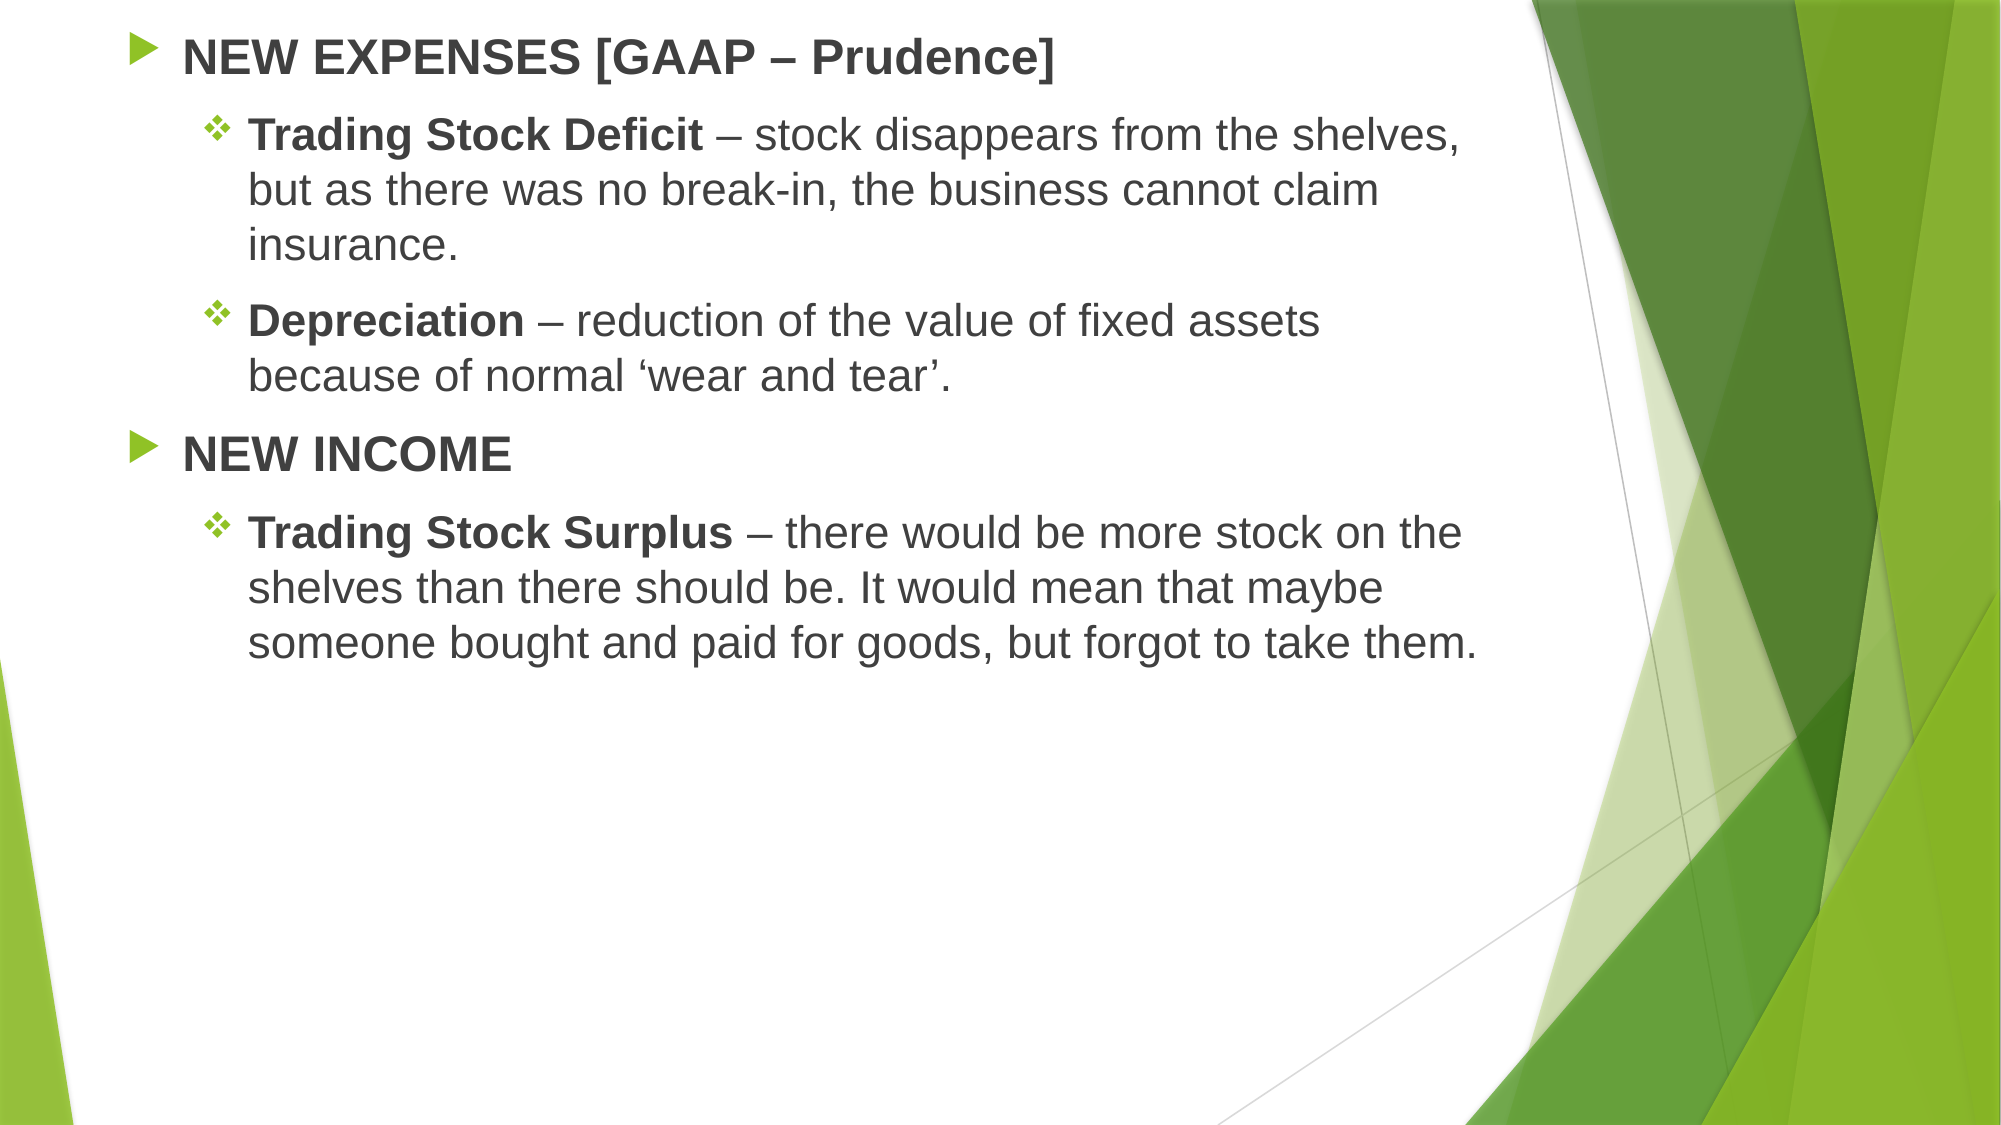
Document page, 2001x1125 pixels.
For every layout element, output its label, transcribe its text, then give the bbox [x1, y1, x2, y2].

list NEW EXPENSES [GAAP – Prudence] Trading Stock Deficit – stock disappears from the shelves, but as there was no break-in, the business cannot claim insurance. Depreciation – reduction of the value of fixed assets because of normal ‘wear and tear’. NEW INCOME Trading Stock Surplus – there would be more stock on the shelves than there should be. It would mean that maybe someone bought and paid for goods, but forgot to take them. [111, 16, 1522, 991]
